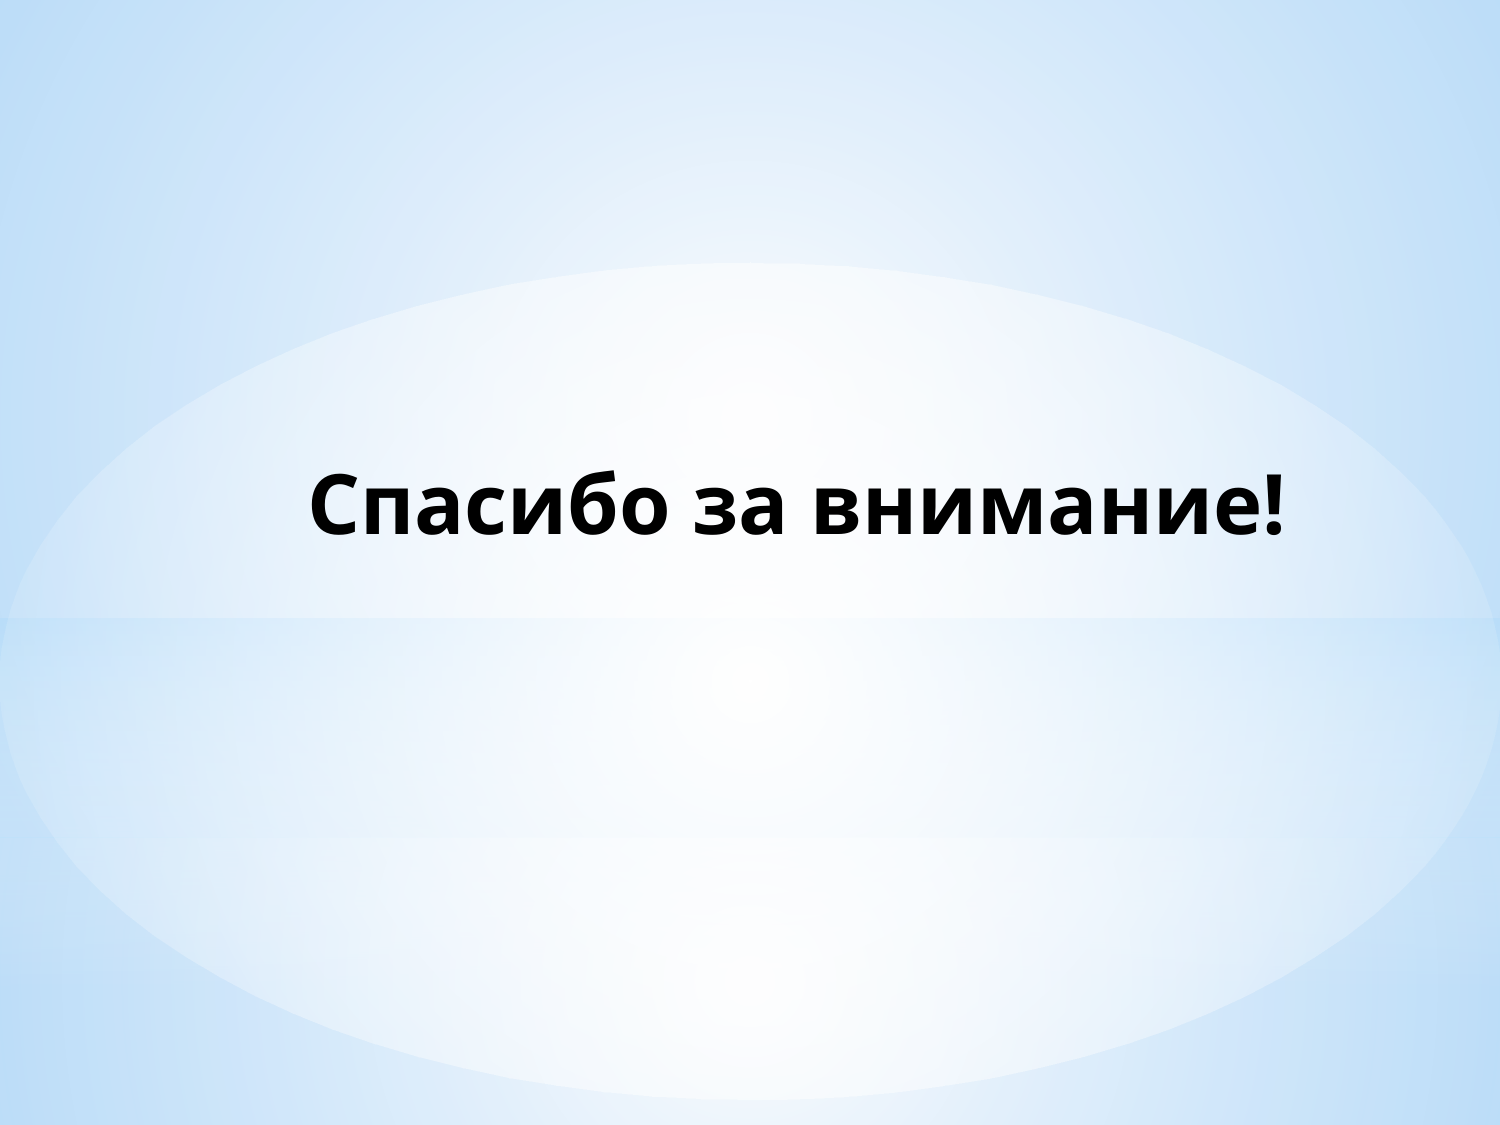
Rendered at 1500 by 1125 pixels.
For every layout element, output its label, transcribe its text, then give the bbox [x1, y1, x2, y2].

text_box Спасибо за внимание! [253, 444, 1341, 559]
